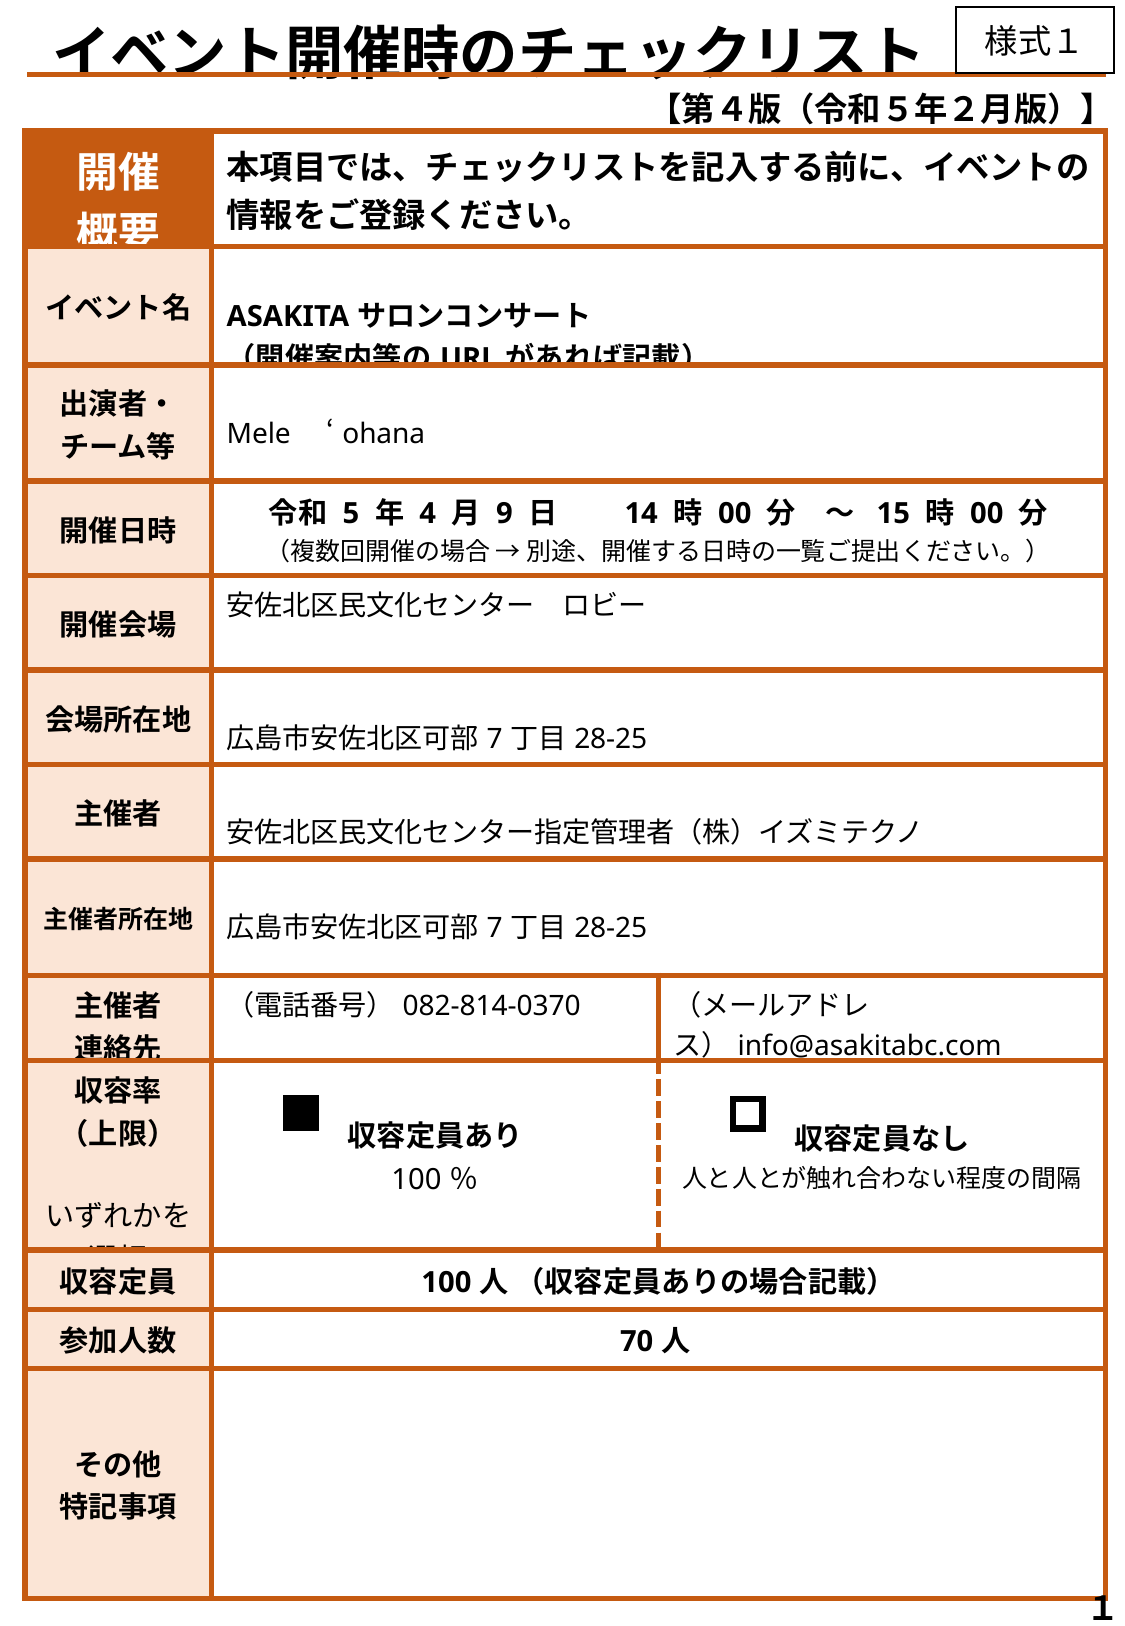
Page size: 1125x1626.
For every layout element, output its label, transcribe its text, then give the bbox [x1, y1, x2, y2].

table_header 本項目では、チェックリストを記入する前に、イベントの情報をご登録ください。 [214, 134, 1103, 244]
text_box [732, 1098, 763, 1130]
table_cell （電話番号）082-814-0370 [214, 978, 656, 1058]
table_cell 主催者 連絡先 [28, 978, 209, 1058]
table_cell 収容定員 [28, 1253, 209, 1307]
text_box 【第４版（令和５年２月版）】 [619, 95, 1125, 136]
table_cell 広島市安佐北区可部7丁目28-25 [214, 673, 1103, 762]
table_header 開催 概要 [28, 134, 209, 244]
table_cell 主催者 [28, 767, 209, 856]
table_cell 安佐北区民文化センター ロビー [214, 578, 1103, 667]
text_box １ [1058, 1580, 1125, 1625]
table_cell 100人 （収容定員ありの場合記載） [214, 1253, 1103, 1307]
table_cell 令和 5 年 4 月 9 日 14 時 00 分 ～ 15 時 00 分 （複数回開催の場合 → 別途、開催する日時の一覧ご提出ください。） [214, 484, 1103, 573]
table_cell 出演者・ チーム等 [28, 368, 209, 478]
table_cell 収容定員なし 人と人とが触れ合わない程度の間隔 [659, 1063, 1103, 1247]
table_cell （メールアドレス）info@asakitabc.com [661, 978, 1103, 1058]
table_cell ASAKITAサロンコンサート （開催案内等のURLがあれば記載） [214, 249, 1103, 362]
table_cell 開催会場 [28, 578, 209, 667]
text_box [285, 1098, 317, 1129]
table_cell 70人 [214, 1312, 1103, 1366]
table_cell 安佐北区民文化センター指定管理者（株）イズミテクノ [214, 767, 1103, 856]
table_cell 主催者所在地 [28, 862, 209, 973]
table_cell Mele ‘ohana [214, 368, 1103, 478]
table_cell [214, 1371, 1103, 1596]
table_cell 会場所在地 [28, 673, 209, 762]
table_cell 開催日時 [28, 484, 209, 573]
table_cell その他 特記事項 [28, 1371, 209, 1596]
table_cell イベント名 [28, 249, 209, 362]
table_cell 広島市安佐北区可部7丁目28-25 [214, 862, 1103, 973]
table_cell 参加人数 [28, 1312, 209, 1366]
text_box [0, 8, 1125, 95]
table_cell 収容定員あり 100％ [214, 1063, 659, 1247]
table_cell 収容率 （上限） いずれかを選択 [28, 1063, 209, 1247]
